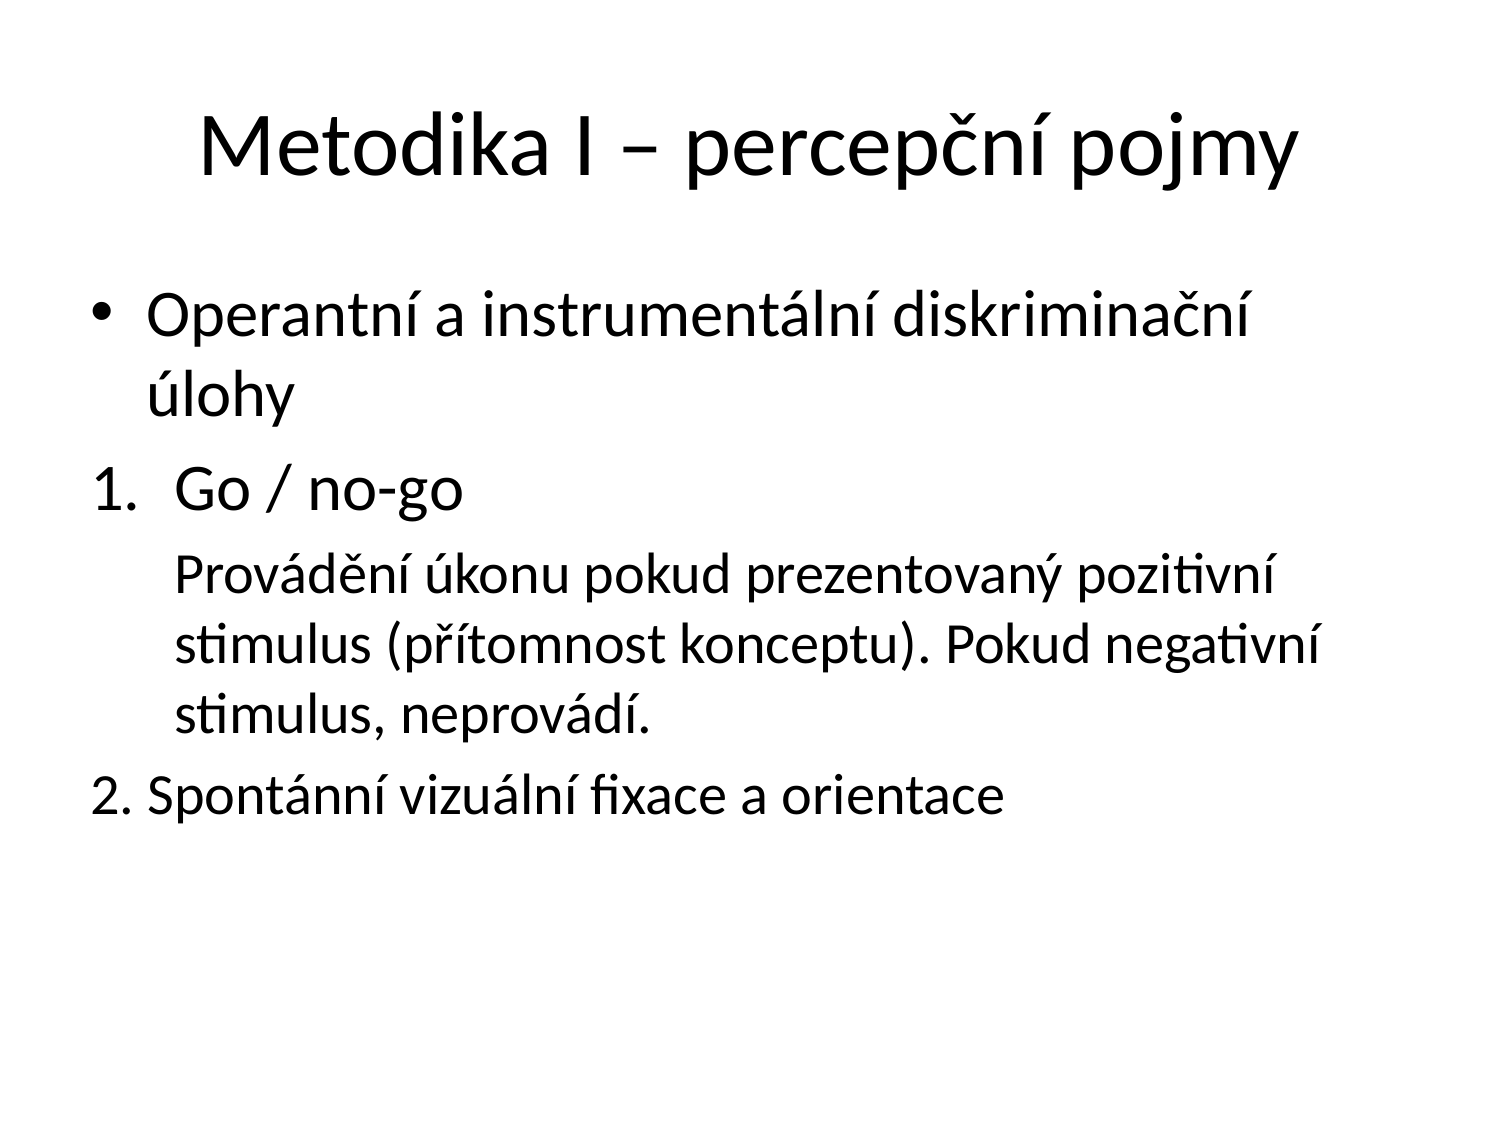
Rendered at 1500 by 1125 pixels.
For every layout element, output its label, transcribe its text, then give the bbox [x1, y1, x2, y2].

list Operantní a instrumentální diskriminační úlohy Go / no-go Provádění úkonu pokud prezentovaný pozitivní stimulus (přítomnost konceptu). Pokud negativní stimulus, neprovádí. 2. Spontánní vizuální fixace a orientace [75, 262, 1425, 1005]
title Metodika I – percepční pojmy [75, 45, 1425, 233]
